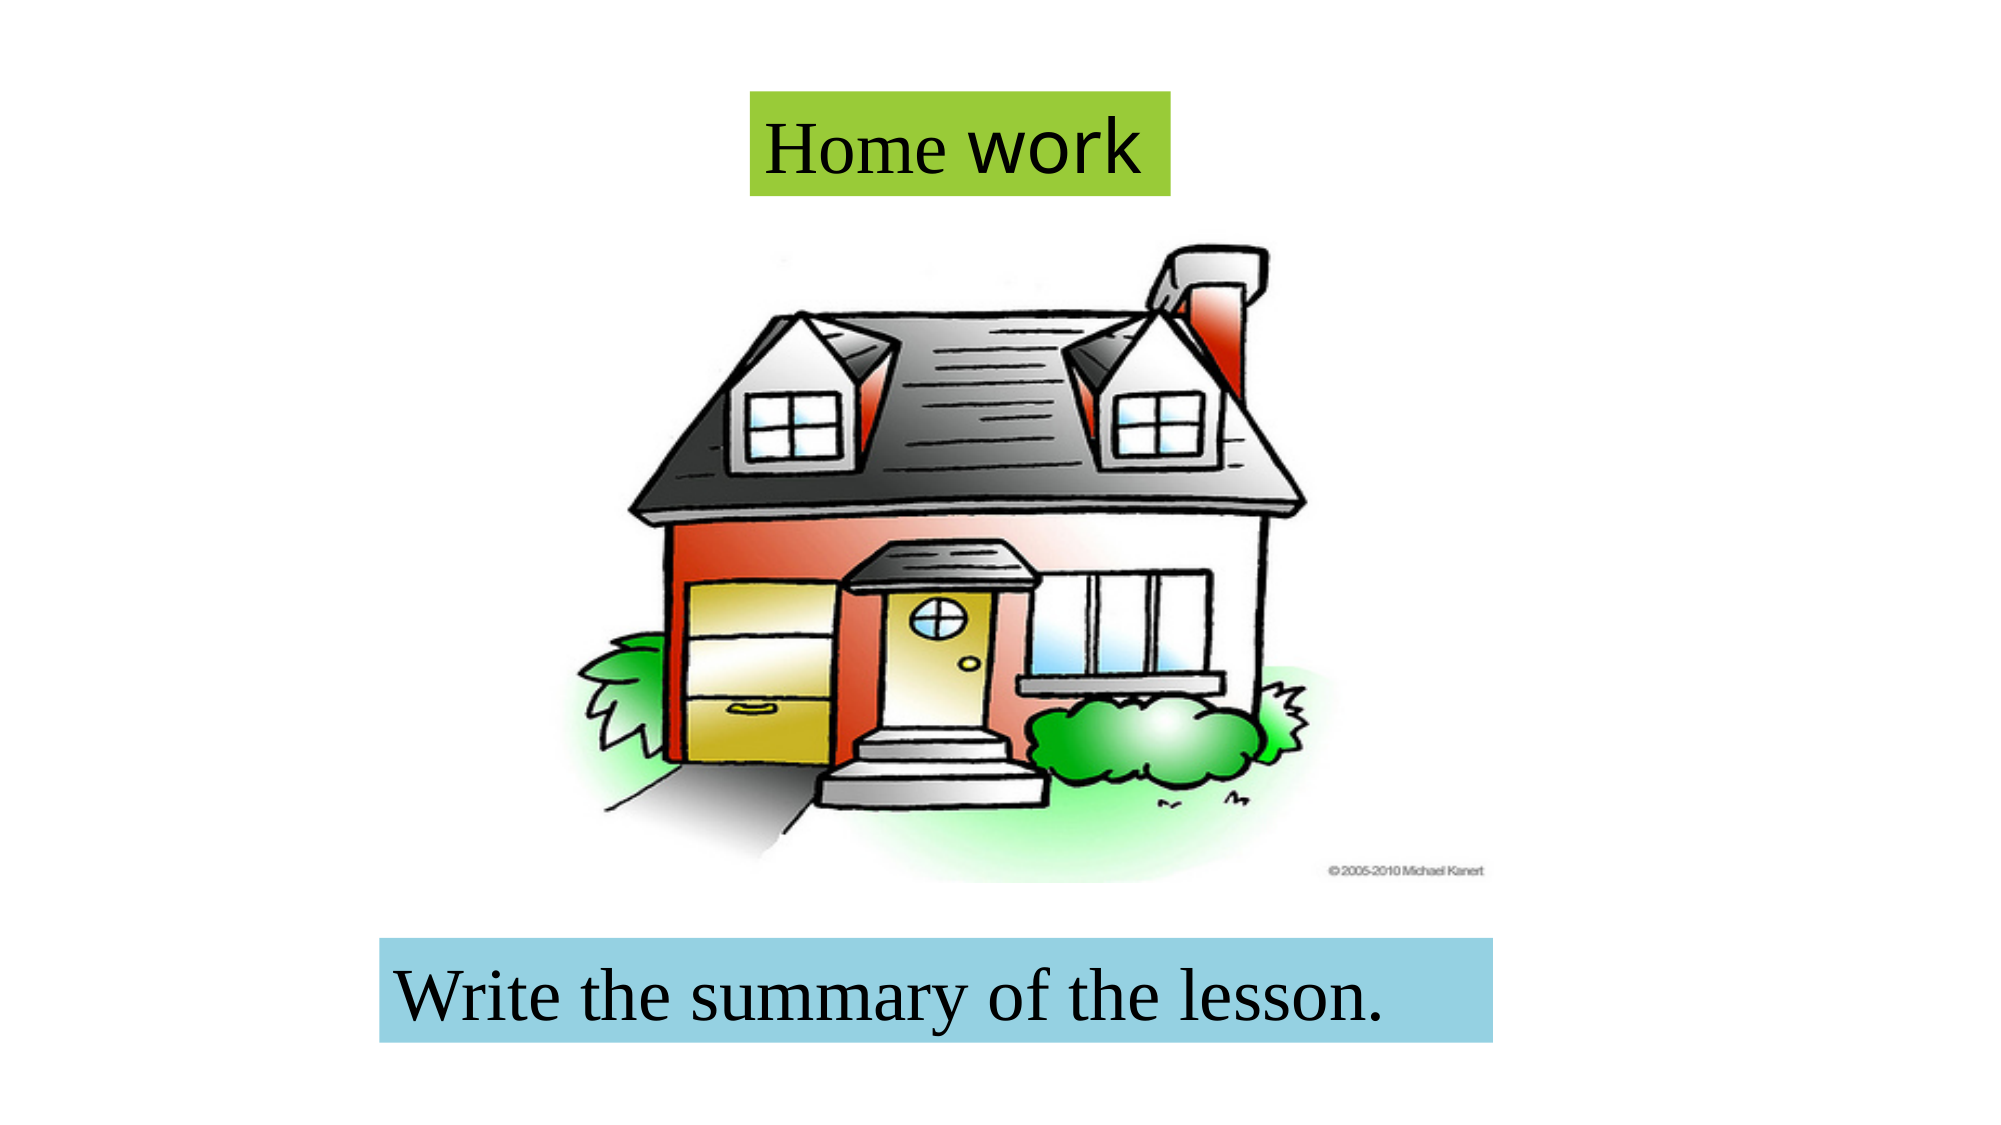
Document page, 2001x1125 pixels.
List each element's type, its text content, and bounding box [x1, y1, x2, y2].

text_box Home work [749, 91, 1171, 192]
text_box Write the summary of the lesson. [379, 937, 1493, 1043]
picture [411, 197, 1494, 883]
